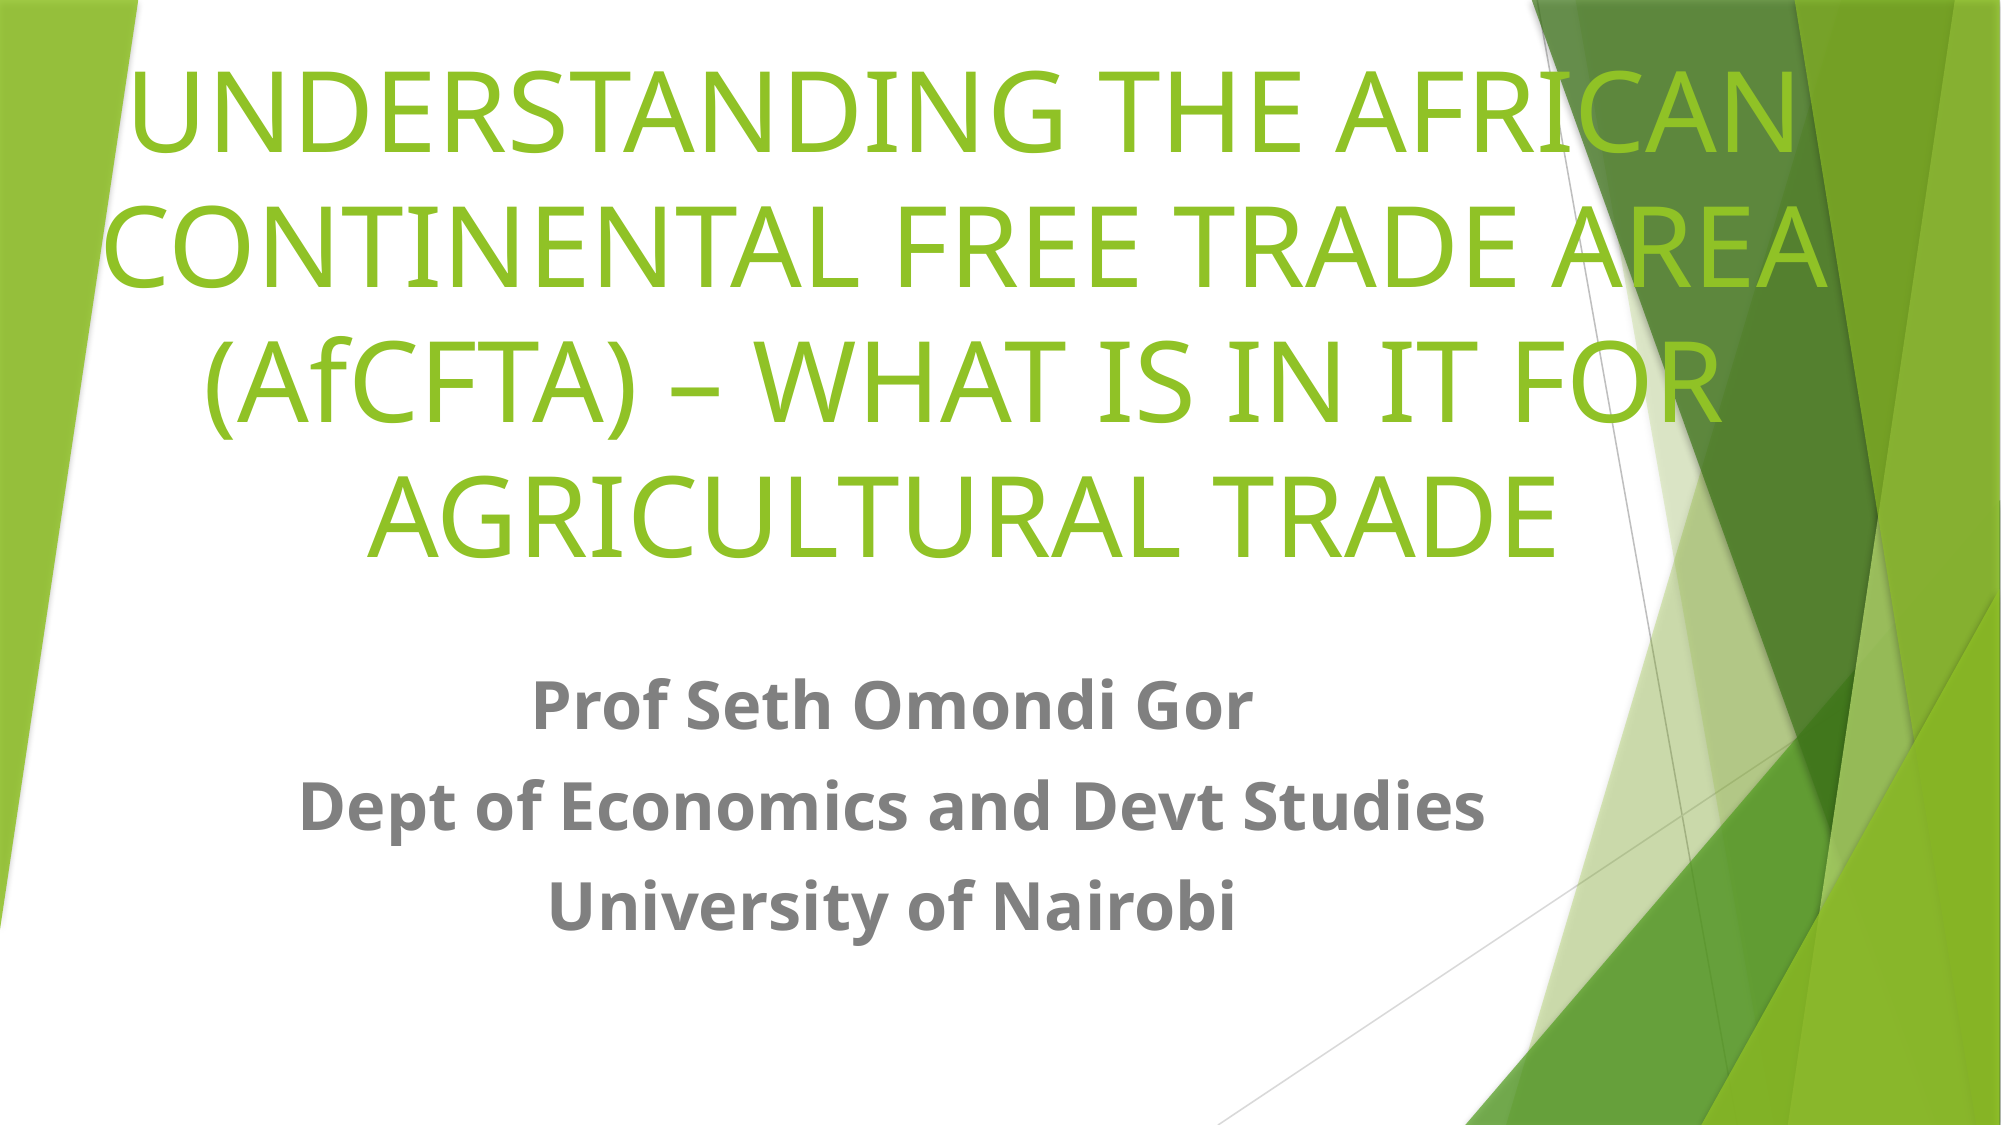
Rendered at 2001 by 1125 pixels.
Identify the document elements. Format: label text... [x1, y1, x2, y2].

subtitle Prof Seth Omondi Gor Dept of Economics and Devt Studies University of Nairobi [67, 654, 1718, 989]
title UNDERSTANDING THE AFRICAN CONTINENTAL FREE TRADE AREA (AfCFTA) – WHAT IS IN IT FOR AGRICULTURAL TRADE [0, 0, 1929, 588]
